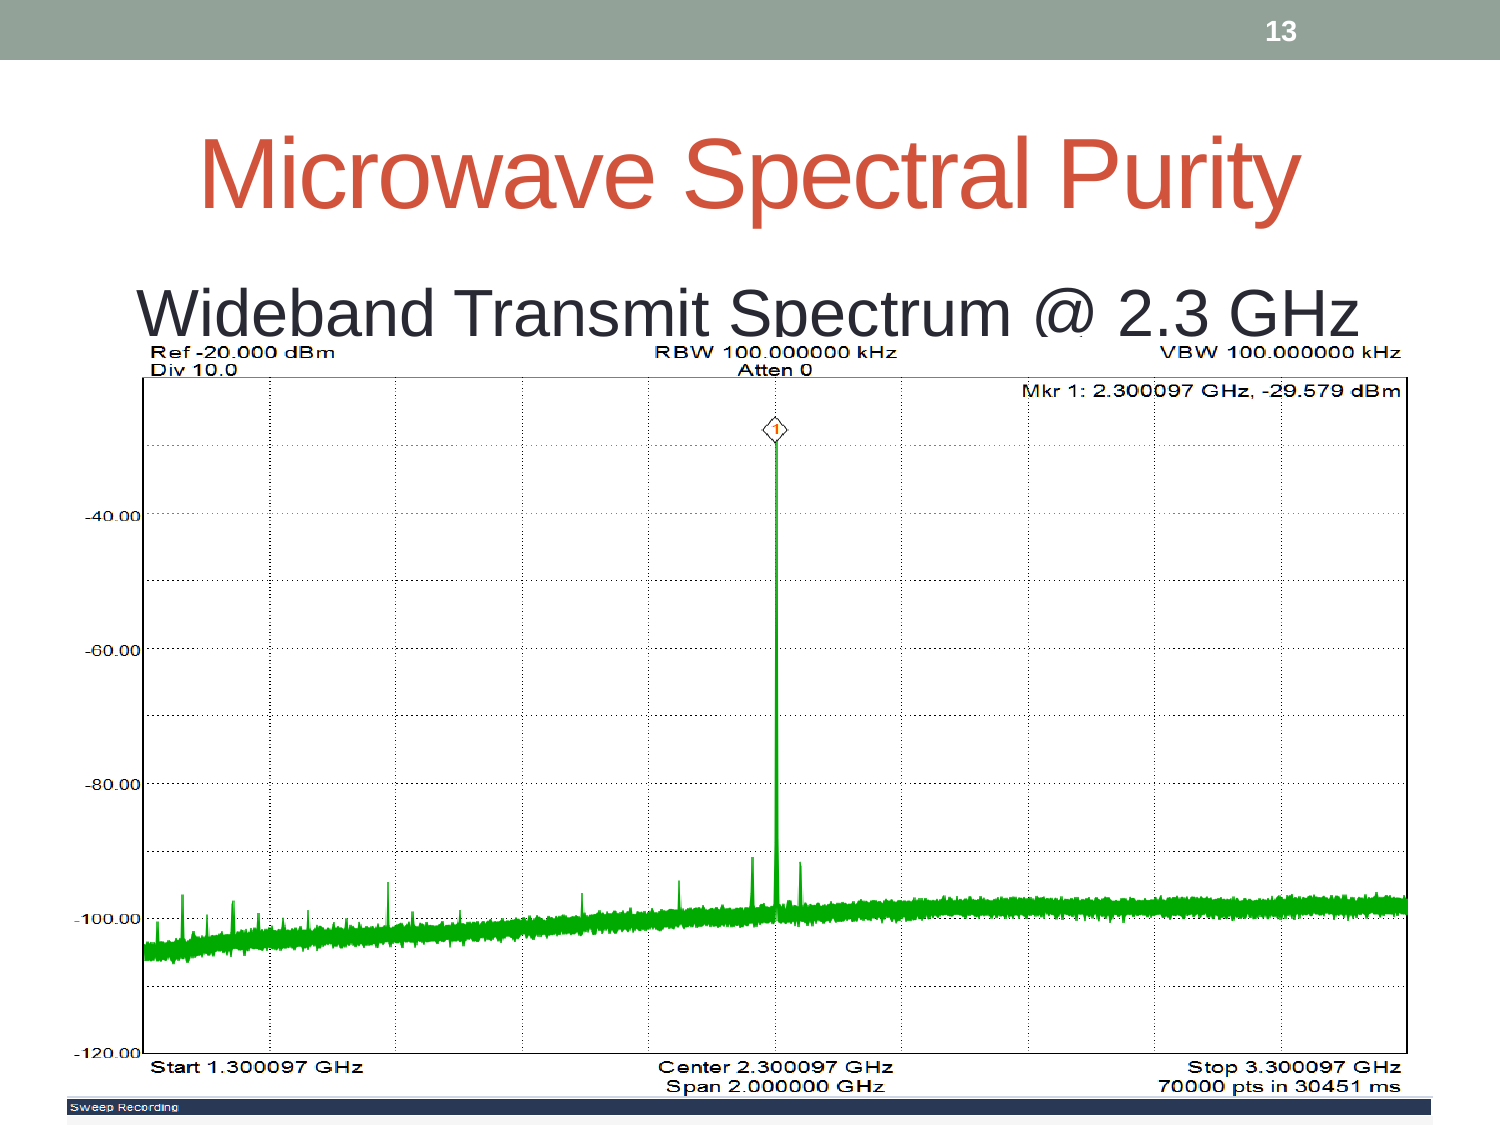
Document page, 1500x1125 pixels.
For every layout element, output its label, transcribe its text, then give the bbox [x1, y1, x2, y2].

picture [67, 337, 1433, 1125]
list Wideband Transmit Spectrum @ 2.3 GHz [75, 262, 1425, 334]
slide_number 13 [1250, 3, 1425, 57]
title Microwave Spectral Purity [75, 87, 1425, 250]
